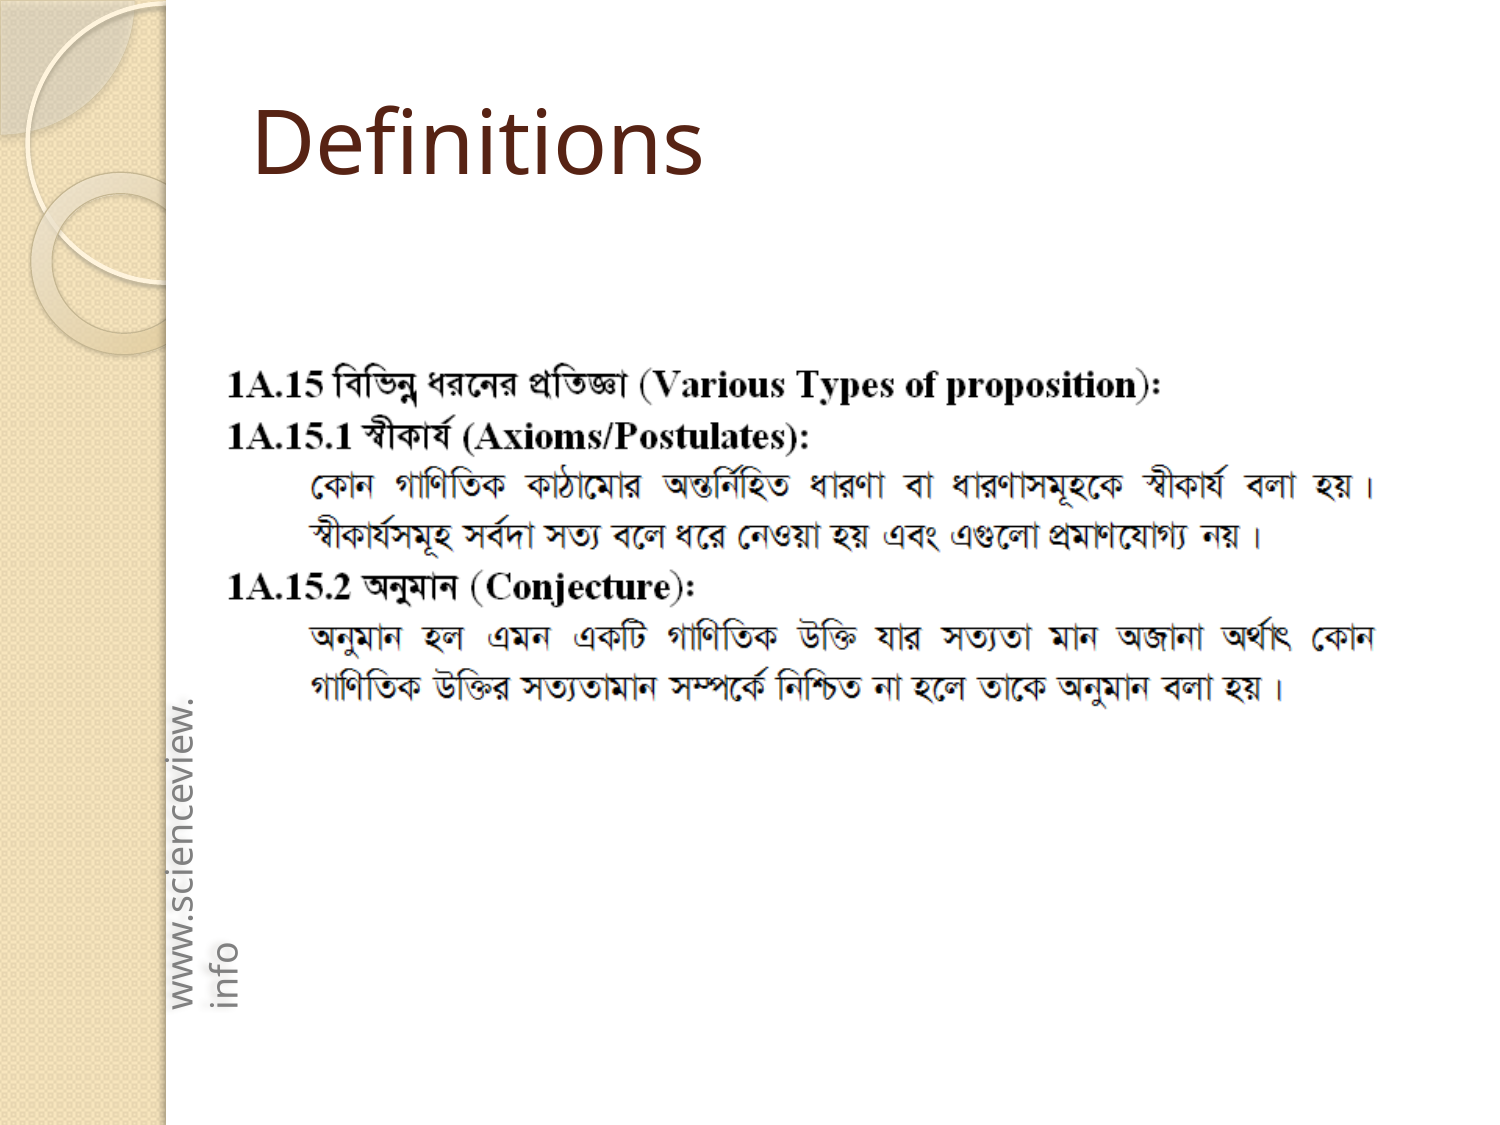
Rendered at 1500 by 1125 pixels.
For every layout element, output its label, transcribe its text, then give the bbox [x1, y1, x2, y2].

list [212, 349, 1405, 726]
title Definitions [235, 45, 1466, 233]
